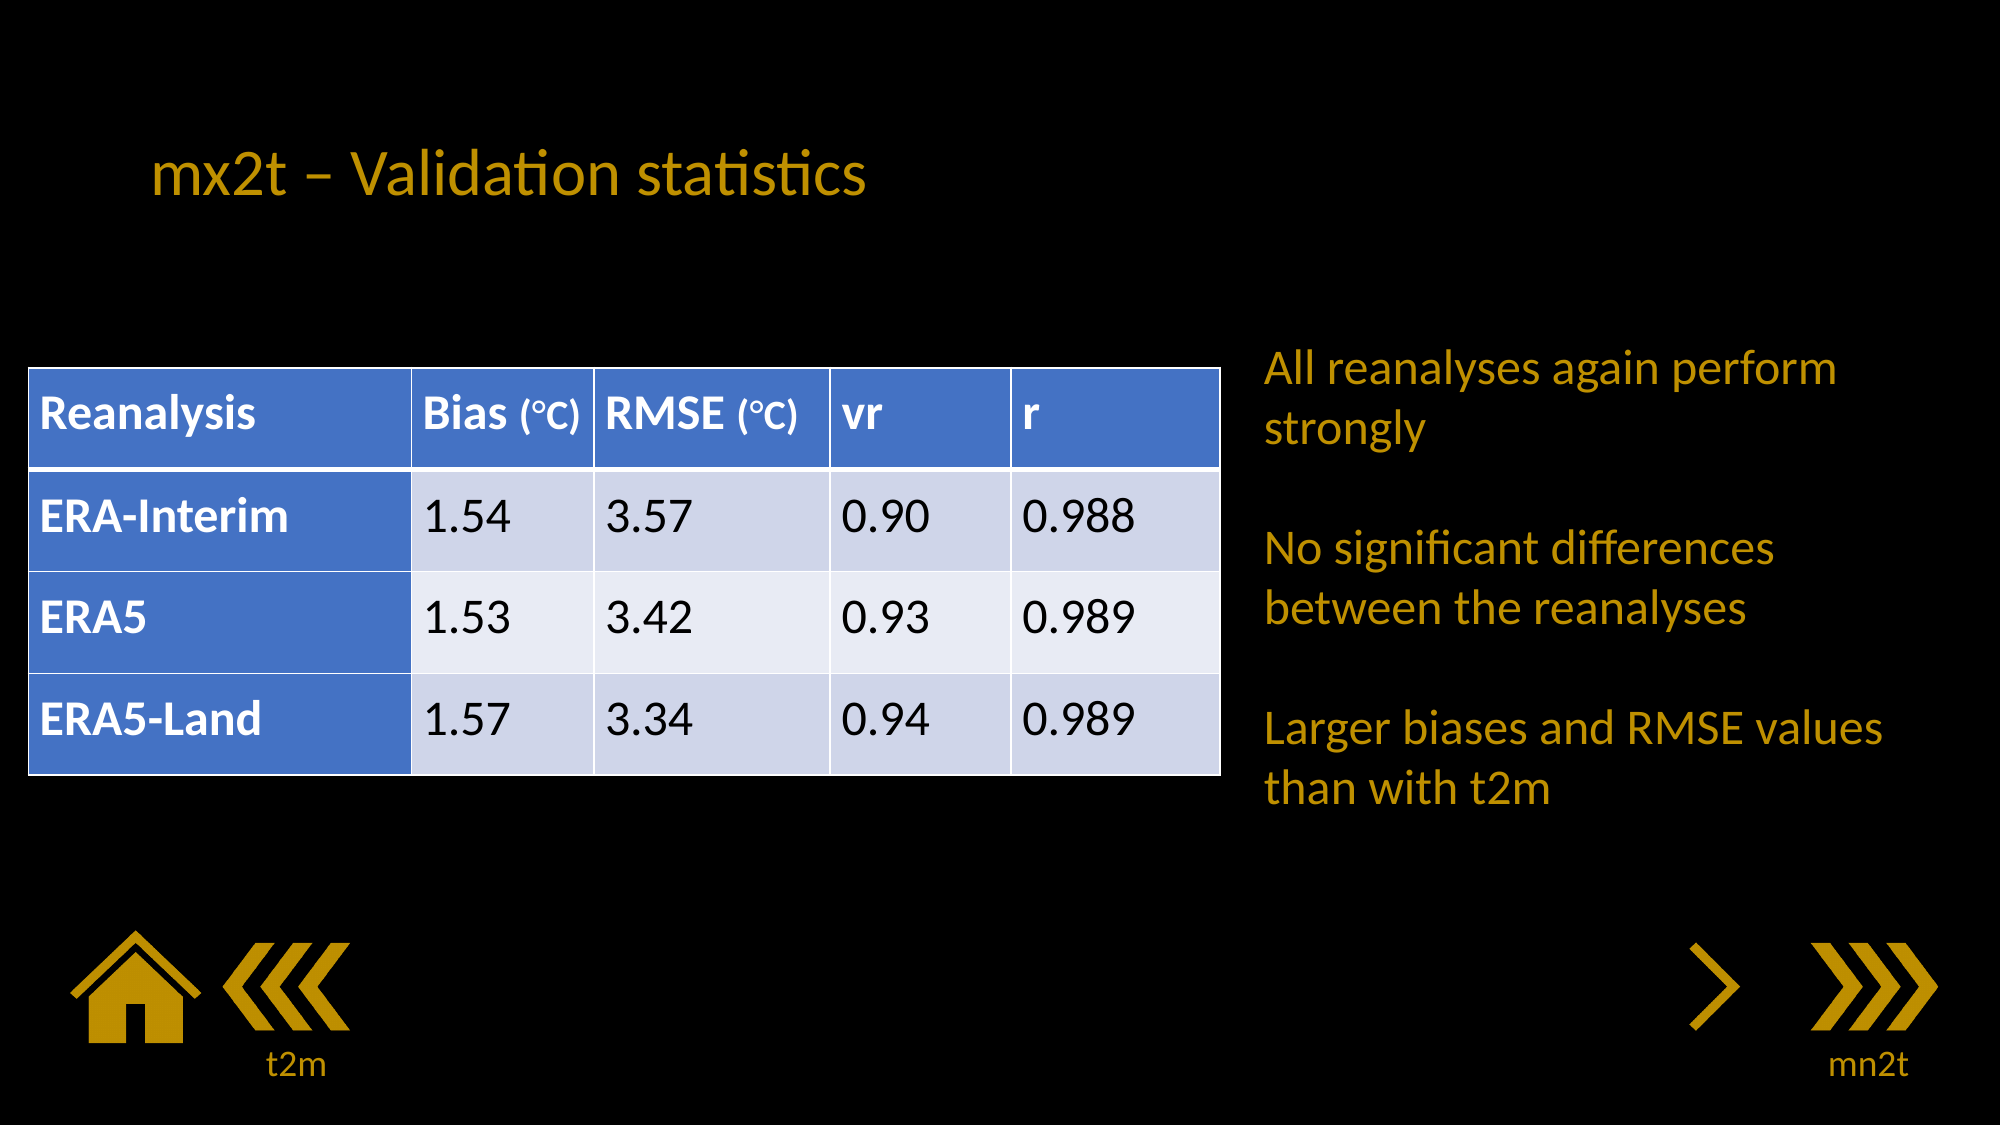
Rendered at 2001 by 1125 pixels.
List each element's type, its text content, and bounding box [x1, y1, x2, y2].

picture [1798, 911, 1949, 1062]
table_cell 1.57 [412, 674, 593, 774]
table_cell 0.94 [831, 674, 1010, 774]
table_cell 3.42 [595, 572, 829, 673]
text_box mn2t [1813, 1062, 1935, 1092]
table_cell ERA5-Land [29, 674, 411, 774]
table_cell 0.93 [831, 572, 1010, 673]
table_header vr [831, 369, 1010, 467]
table_cell 3.34 [595, 674, 829, 774]
table_cell 0.988 [1012, 472, 1219, 571]
table_header r [1012, 369, 1219, 467]
table_cell ERA5 [29, 572, 411, 673]
table_cell 3.57 [595, 472, 829, 571]
table_header RMSE (°C) [595, 369, 829, 467]
table_cell 0.989 [1012, 674, 1219, 774]
table_cell 1.54 [412, 472, 593, 571]
picture [60, 911, 361, 1062]
text_box t2m [251, 1062, 361, 1092]
text_box mx2t – Validation statistics [135, 121, 1076, 217]
table_cell 1.53 [412, 572, 593, 673]
table_cell 0.989 [1012, 572, 1219, 673]
picture [1639, 911, 1790, 1062]
table_cell ERA-Interim [29, 472, 411, 571]
table_header Reanalysis [29, 369, 411, 467]
table_header Bias (°C) [412, 369, 593, 467]
table_cell 0.90 [831, 472, 1010, 571]
text_box All reanalyses again perform strongly No significant differences between the reanalyses Larger biases and RMSE values than with t2m [1249, 327, 1972, 823]
